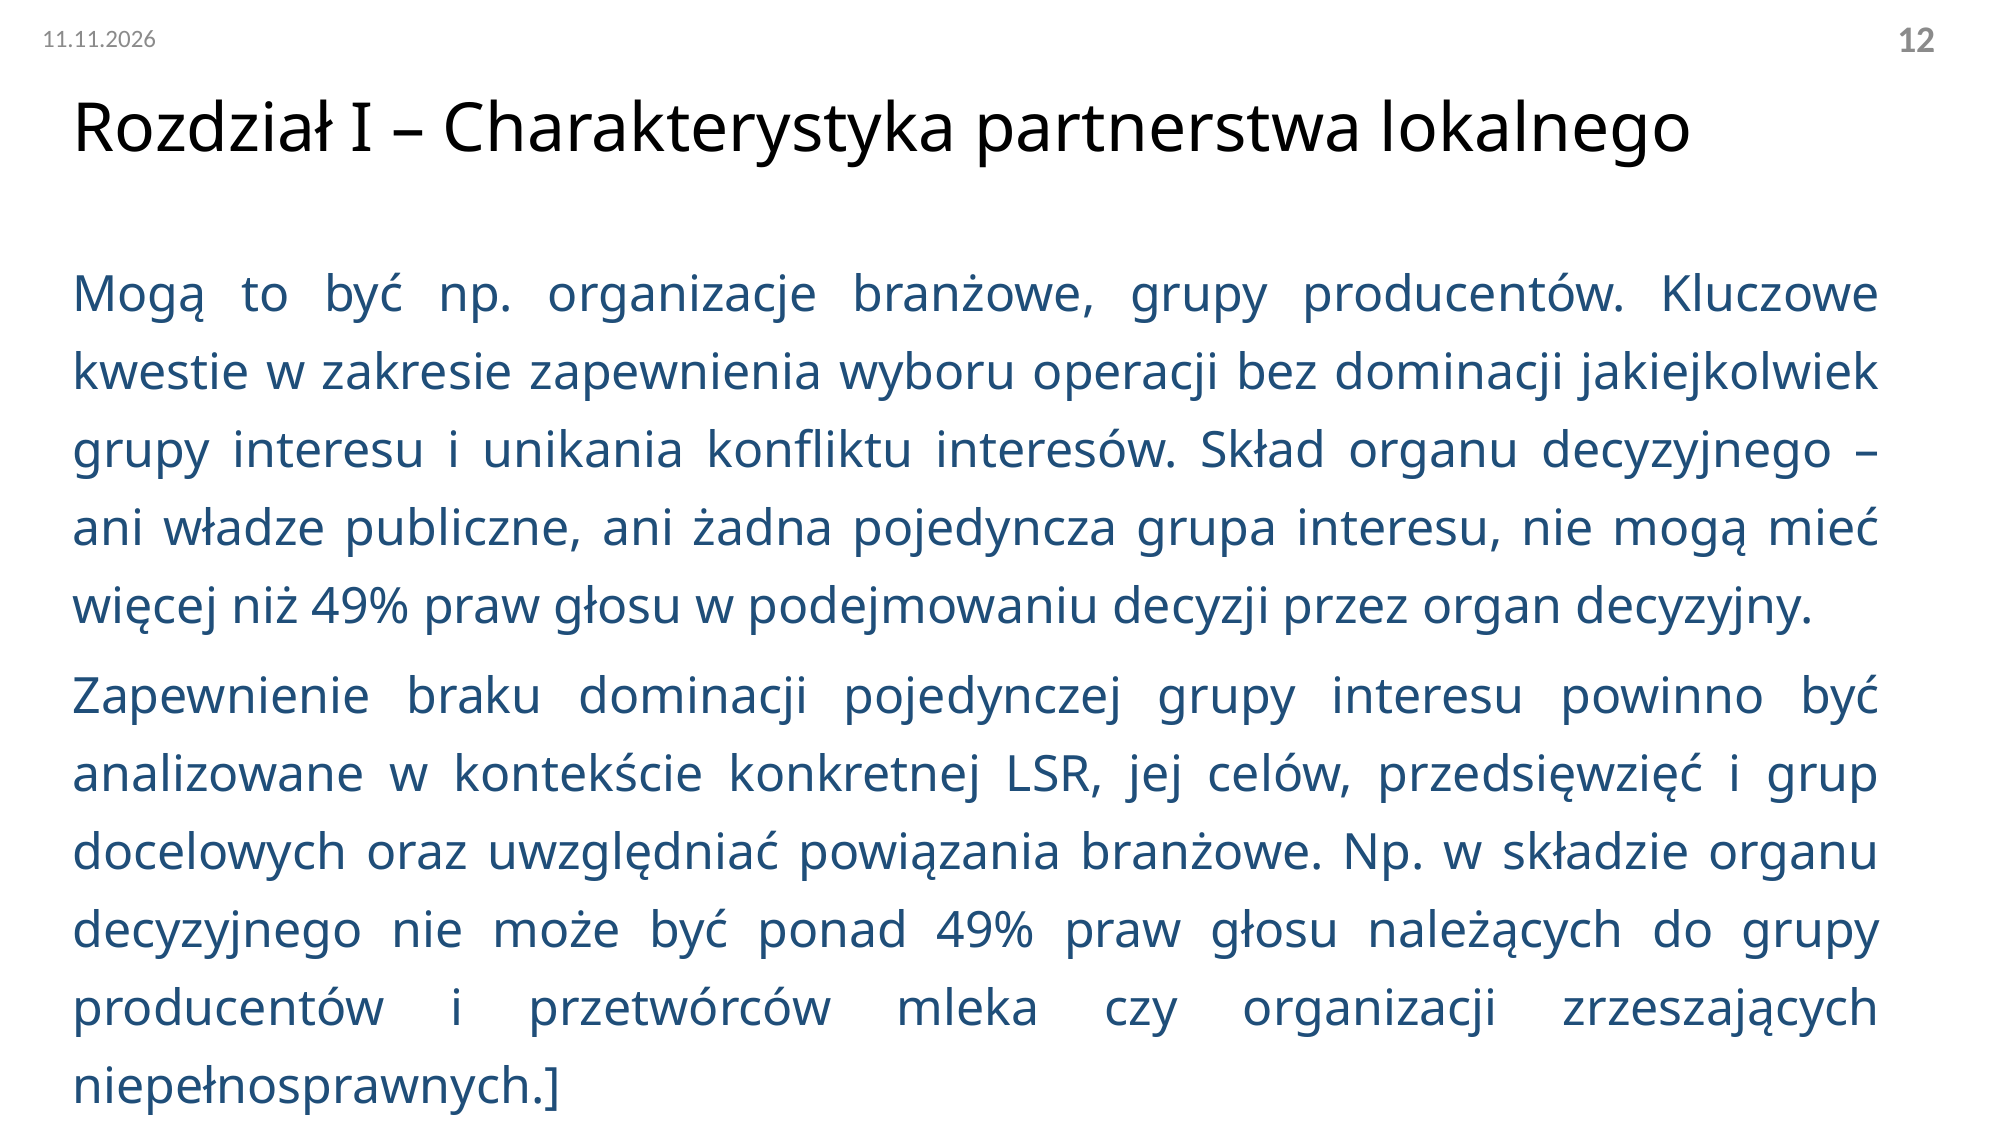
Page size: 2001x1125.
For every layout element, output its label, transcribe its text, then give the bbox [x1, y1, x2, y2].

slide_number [27, 7, 478, 68]
list Mogą to być np. organizacje branżowe, grupy producentów. Kluczowe kwestie w zakresie zapewnienia wyboru operacji bez dominacji jakiejkolwiek grupy interesu i unikania konfliktu interesów. Skład organu decyzyjnego – ani władze publiczne, ani żadna pojedyncza grupa interesu, nie mogą mieć więcej niż 49% praw głosu w podejmowaniu decyzji przez organ decyzyjny. Zapewnienie braku dominacji pojedynczej grupy interesu powinno być analizowane w kontekście konkretnej LSR, jej celów, przedsięwzięć i grup docelowych oraz uwzględniać powiązania branżowe. Np. w składzie organu decyzyjnego nie może być ponad 49% praw głosu należących do grupy producentów i przetwórców mleka czy organizacji zrzeszających niepełnosprawnych.] [57, 235, 1896, 1066]
slide_number 12 [1500, 7, 1951, 68]
title Rozdział I – Charakterystyka partnerstwa lokalnego [57, 67, 1933, 192]
